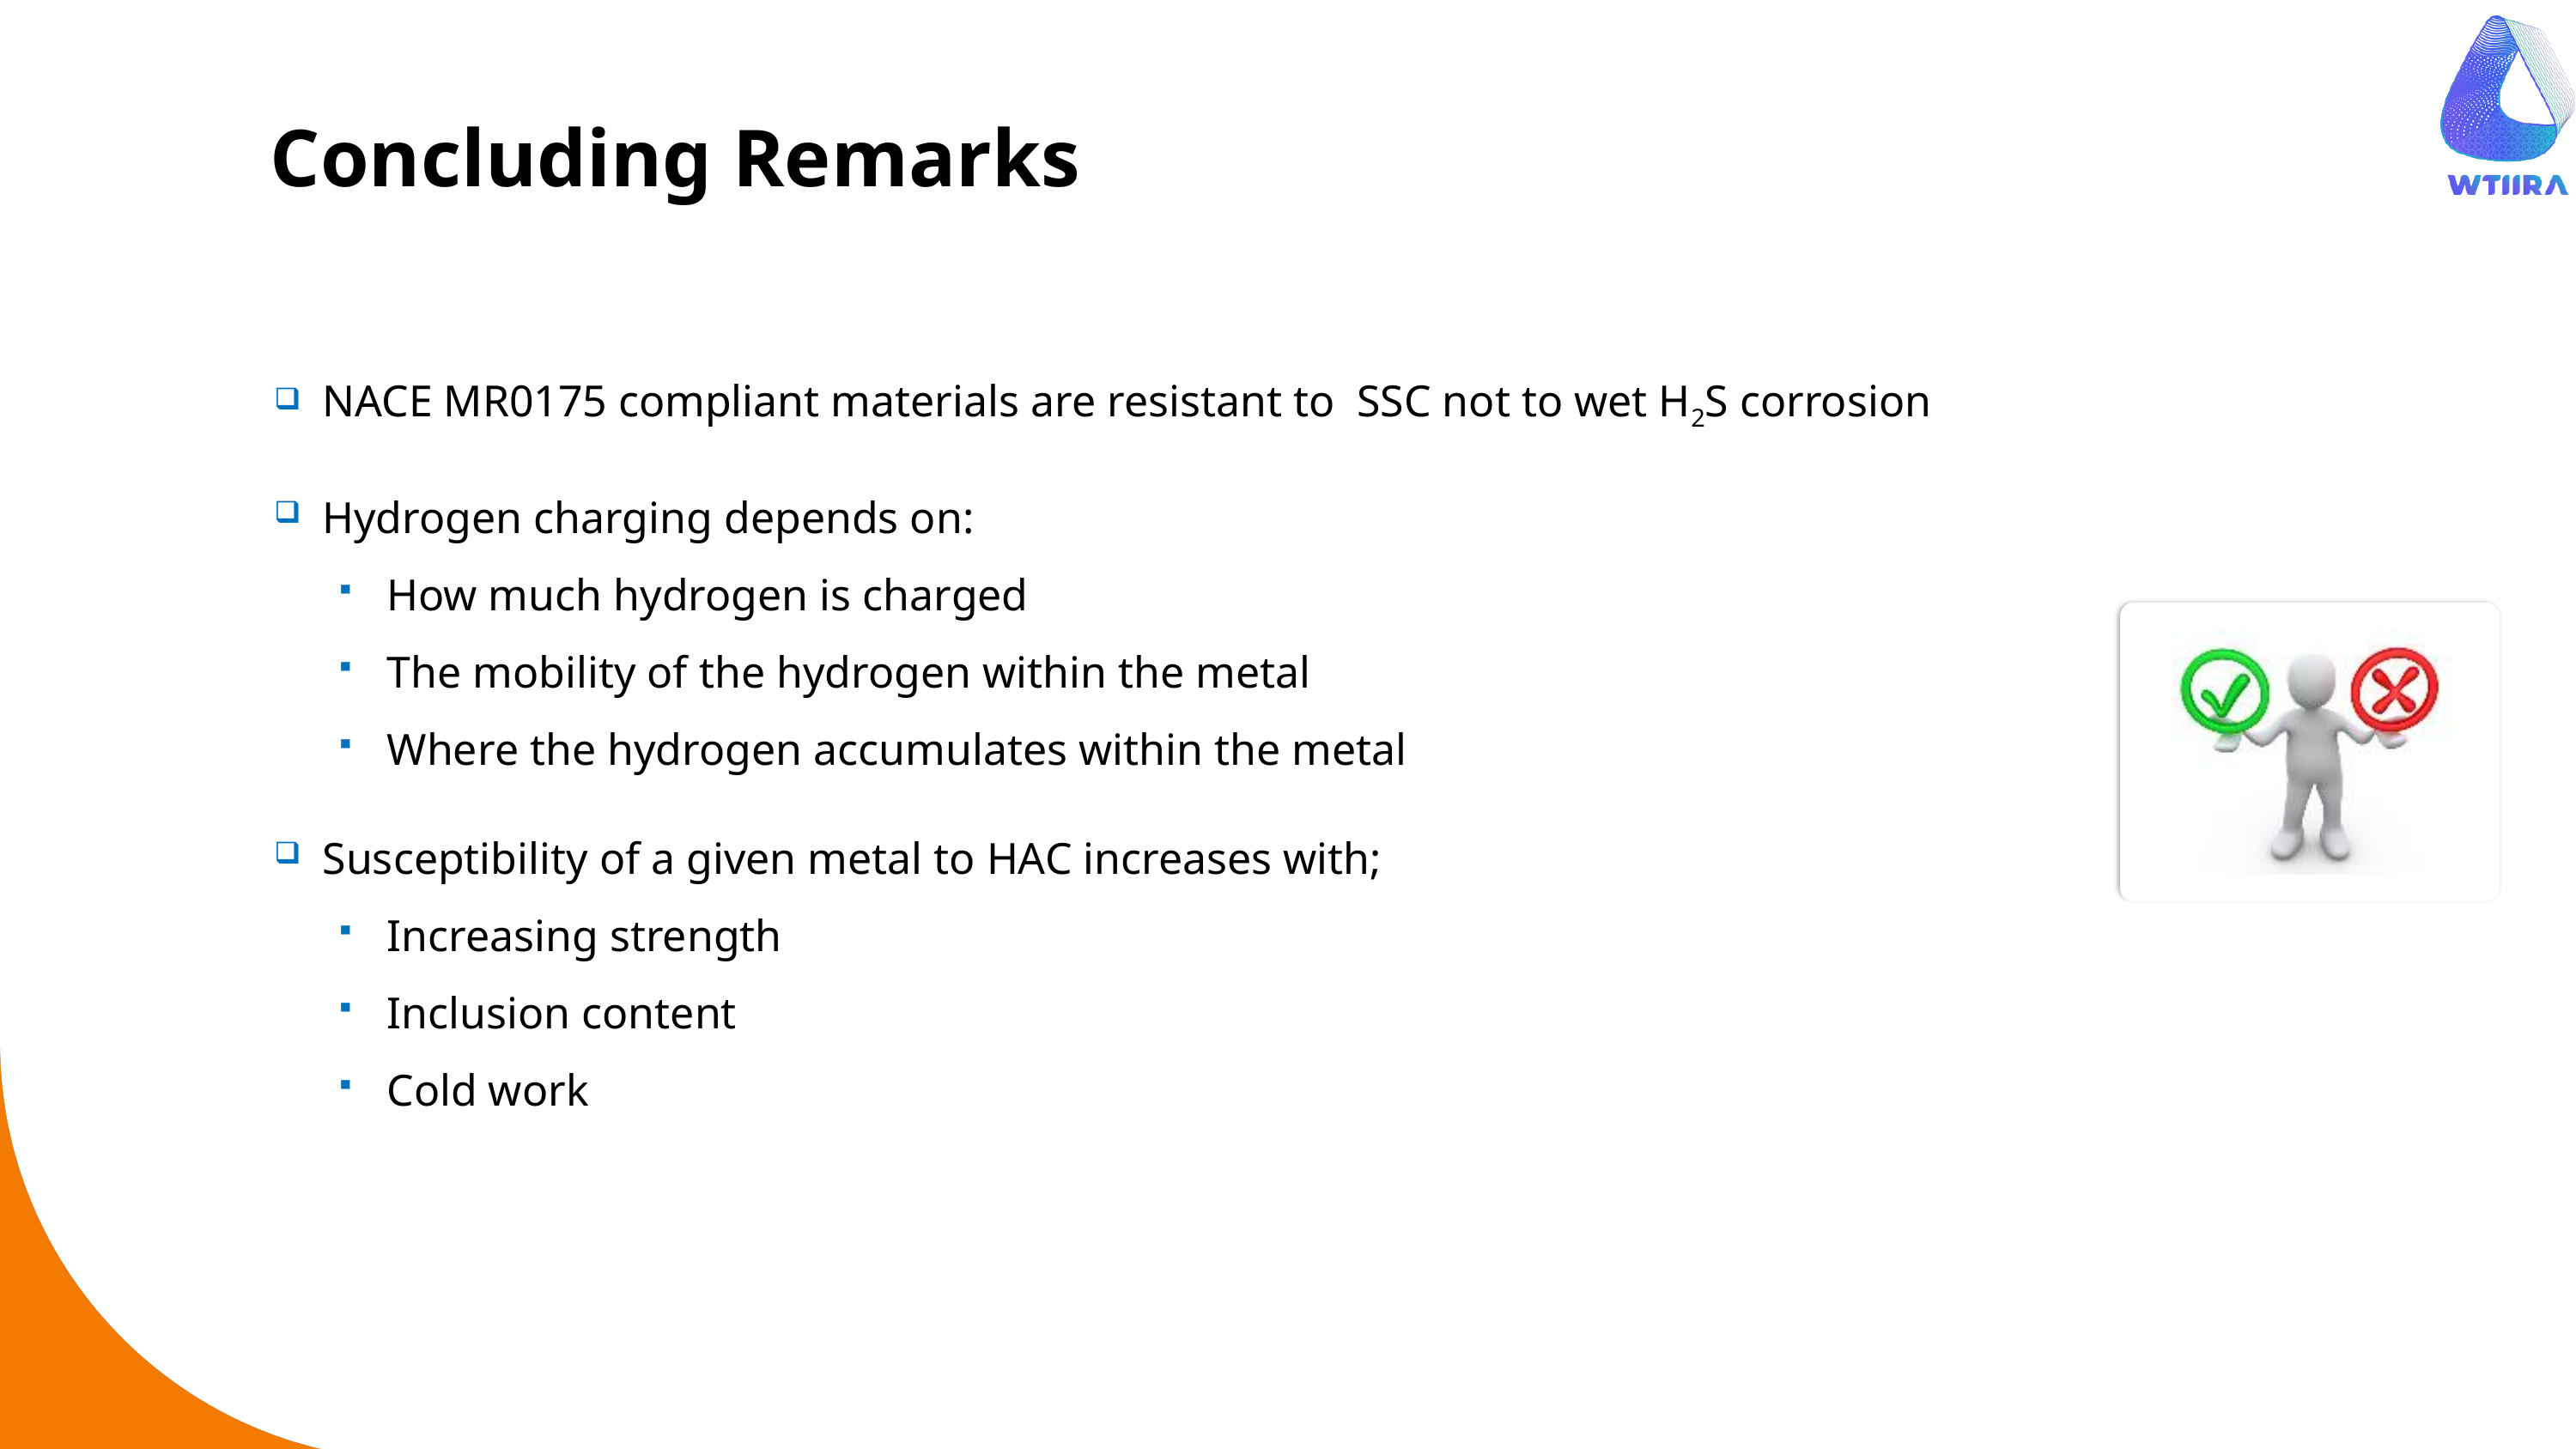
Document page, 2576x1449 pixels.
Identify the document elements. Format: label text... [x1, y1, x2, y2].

picture [2439, 15, 2575, 195]
picture [2146, 629, 2474, 875]
text_box NACE MR0175 compliant materials are resistant to SSC not to wet H2S corrosion Hydrogen charging depends on: How much hydrogen is charged The mobility of the hydrogen within the metal Where the hydrogen accumulates within the metal Susceptibility of a given metal to HAC increases with; Increasing strength Inclusion content Cold work [261, 337, 2308, 1121]
text_box Concluding Remarks [258, 101, 2415, 209]
text_box [0, 1043, 417, 1449]
